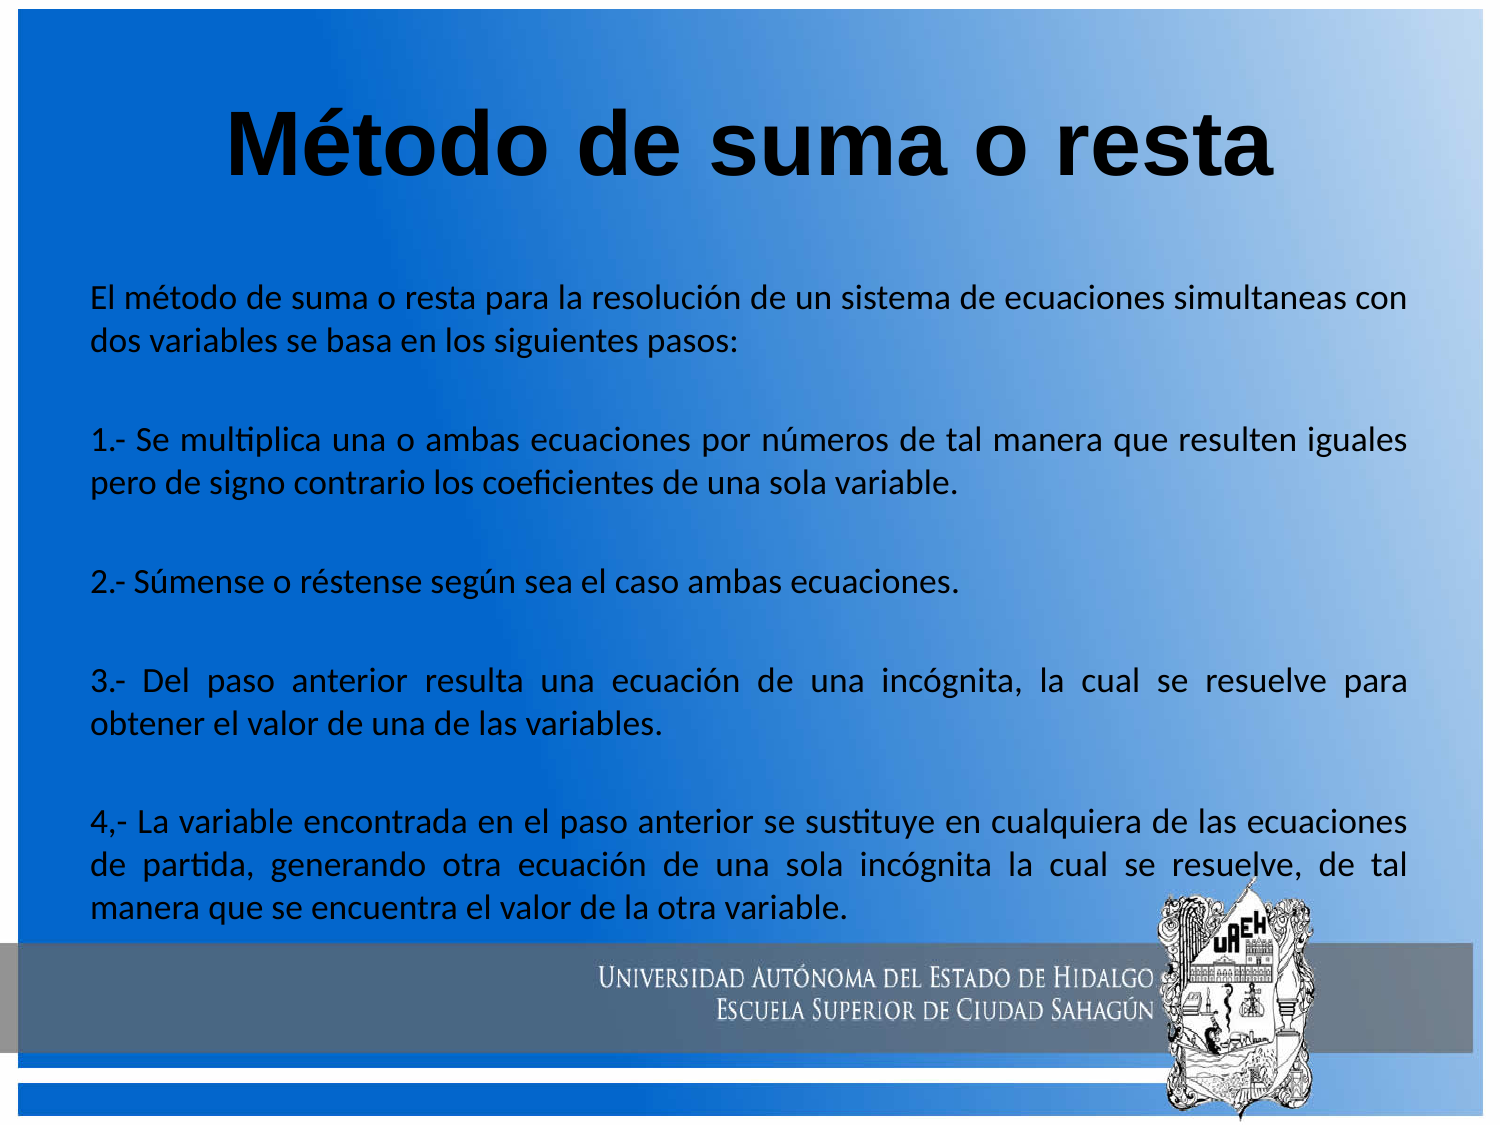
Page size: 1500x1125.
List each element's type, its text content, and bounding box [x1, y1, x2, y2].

title Método de suma o resta [75, 45, 1425, 233]
picture [0, 0, 1500, 1125]
list El método de suma o resta para la resolución de un sistema de ecuaciones simultaneas con dos variables se basa en los siguientes pasos: 1.- Se multiplica una o ambas ecuaciones por números de tal manera que resulten iguales pero de signo contrario los coeficientes de una sola variable. 2.- Súmense o réstense según sea el caso ambas ecuaciones. 3.- Del paso anterior resulta una ecuación de una incógnita, la cual se resuelve para obtener el valor de una de las variables. 4,- La variable encontrada en el paso anterior se sustituye en cualquiera de las ecuaciones de partida, generando otra ecuación de una sola incógnita la cual se resuelve, de tal manera que se encuentra el valor de la otra variable. [75, 267, 1425, 941]
